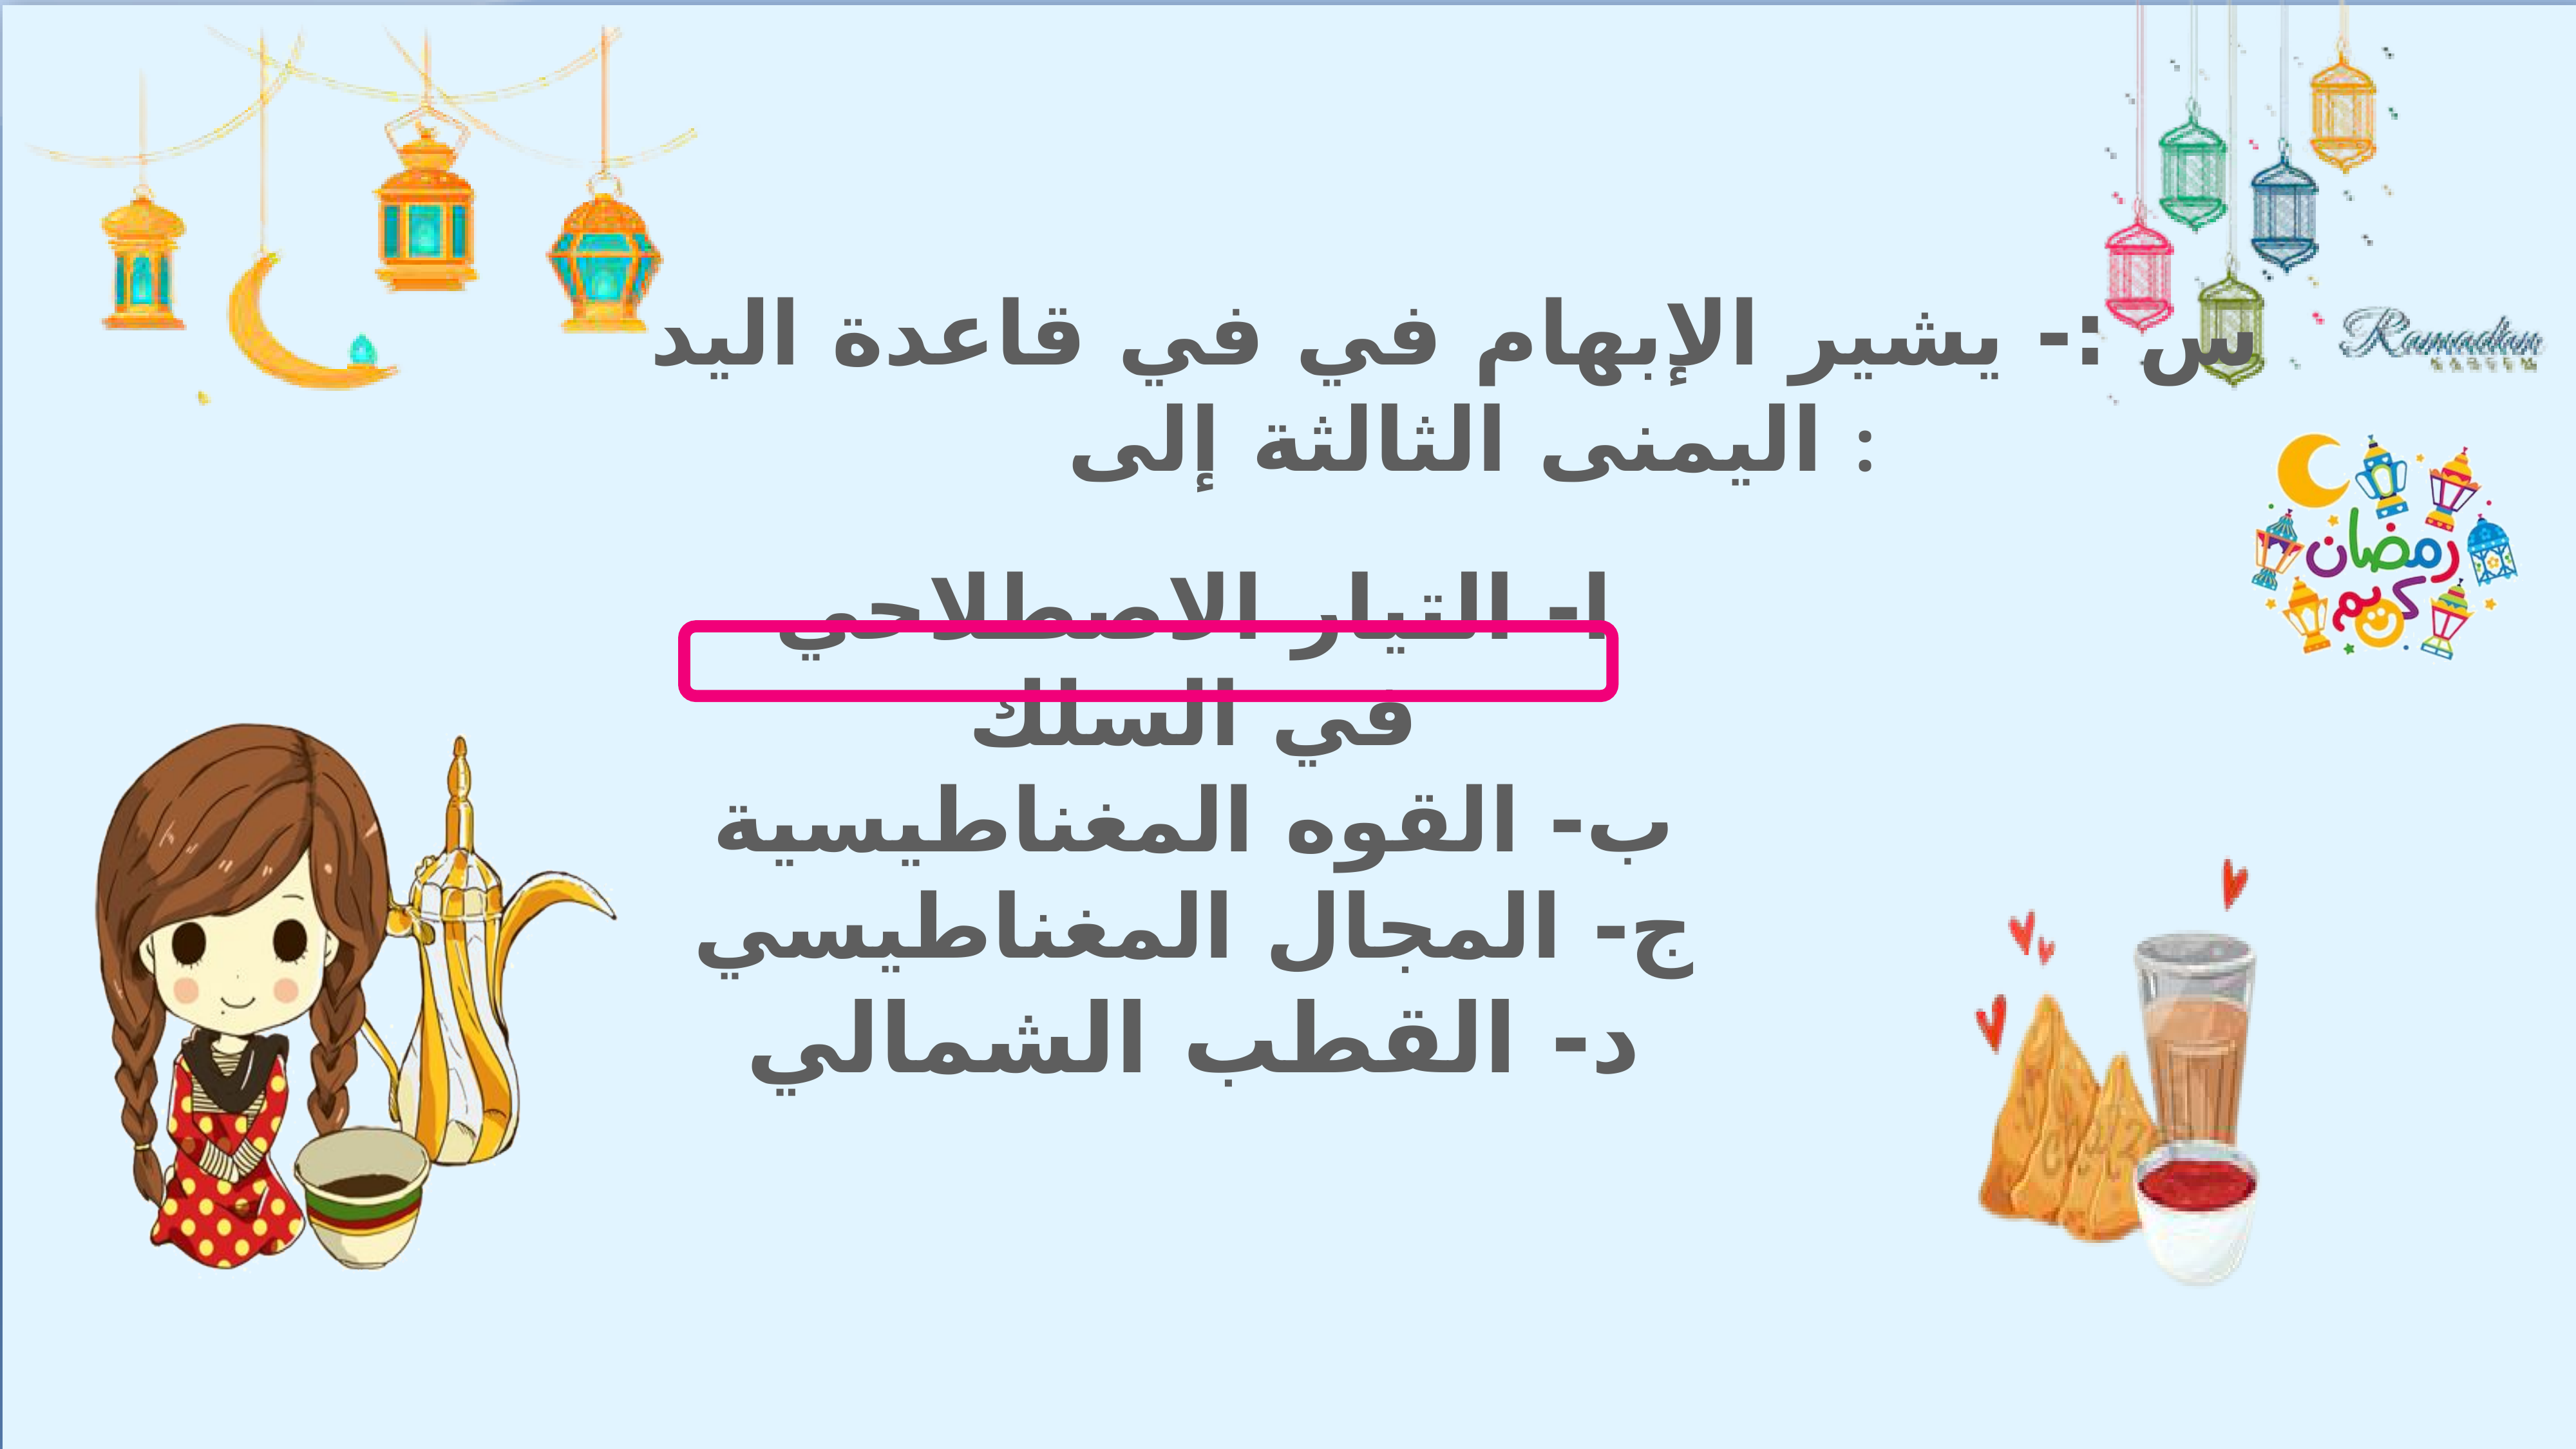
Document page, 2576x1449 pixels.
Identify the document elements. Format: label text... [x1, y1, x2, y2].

text_box ا- التيار الاصطلاحي في السلك ب- القوه المغناطيسية ج- المجال المغناطيسي د- القطب الشمالي [684, 545, 1703, 1136]
text_box س :- يشير الإبهام في في قاعدة اليد اليمنى الثالثة إلى : [723, 271, 2234, 494]
picture [0, 0, 2576, 1449]
text_box [684, 626, 1613, 696]
